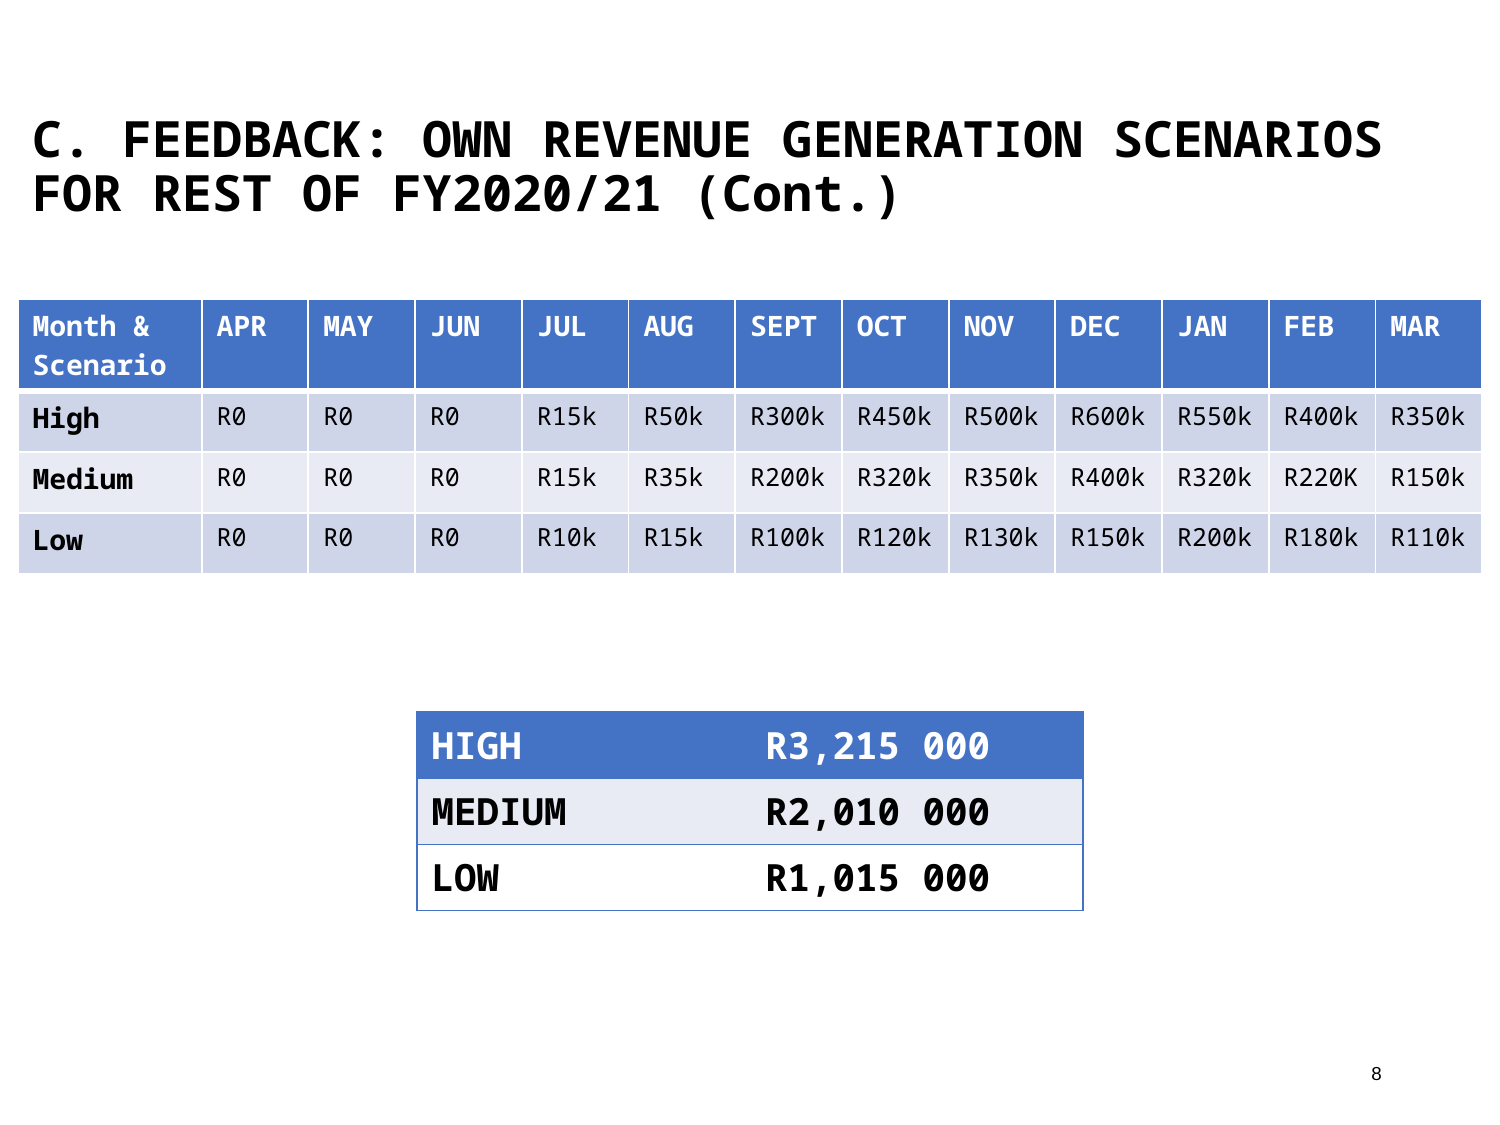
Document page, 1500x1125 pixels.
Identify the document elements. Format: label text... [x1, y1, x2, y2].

table_cell R300k [736, 394, 841, 451]
table_cell R0 [309, 453, 414, 512]
table_cell R0 [203, 453, 307, 512]
table_header AUG [629, 300, 734, 388]
table_cell R500k [950, 394, 1054, 451]
table_cell R10k [523, 514, 628, 573]
table_header SEPT [736, 300, 841, 388]
table_cell R15k [629, 514, 734, 573]
table_cell R200k [736, 453, 841, 512]
table_cell LOW [418, 845, 750, 910]
table_cell R0 [416, 394, 521, 451]
table_header JAN [1163, 300, 1268, 388]
table_cell R50k [629, 394, 734, 451]
table_cell R0 [203, 394, 307, 451]
table_cell R600k [1056, 394, 1161, 451]
table_header OCT [843, 300, 948, 388]
table_cell R450k [843, 394, 948, 451]
table_cell R320k [843, 453, 948, 512]
table_cell R0 [416, 514, 521, 573]
table_cell High [19, 394, 201, 451]
table_cell R320k [1163, 453, 1268, 512]
table_header HIGH [418, 713, 750, 778]
table_cell R2,010 000 [750, 779, 1082, 844]
table_cell R100k [736, 514, 841, 573]
table_cell R1,015 000 [750, 845, 1082, 910]
table_cell R150k [1056, 514, 1161, 573]
table_cell R0 [203, 514, 307, 573]
slide_number 8 [1059, 1042, 1397, 1103]
table_cell R15k [523, 453, 628, 512]
table_cell R150k [1376, 453, 1481, 512]
table_cell R350k [1376, 394, 1481, 451]
table_header MAY [309, 300, 414, 388]
table_header FEB [1270, 300, 1375, 388]
table_header JUN [416, 300, 521, 388]
table_cell R550k [1163, 394, 1268, 451]
table_cell R180k [1270, 514, 1375, 573]
table_cell Medium [19, 453, 201, 512]
table_cell R120k [843, 514, 948, 573]
table_header DEC [1056, 300, 1161, 388]
table_header APR [203, 300, 307, 388]
table_cell R0 [416, 453, 521, 512]
table_cell R400k [1270, 394, 1375, 451]
table_header JUL [523, 300, 628, 388]
table_cell R35k [629, 453, 734, 512]
table_cell R15k [523, 394, 628, 451]
table_cell R130k [950, 514, 1054, 573]
table_header MAR [1376, 300, 1481, 388]
table_cell R350k [950, 453, 1054, 512]
table_header Month & Scenario [19, 300, 201, 388]
title C. FEEDBACK: OWN REVENUE GENERATION SCENARIOS FOR REST OF FY2020/21 (Cont.) [17, 59, 1483, 278]
table_cell R0 [309, 394, 414, 451]
table_cell Low [19, 514, 201, 573]
table_cell R110k [1376, 514, 1481, 573]
table_cell MEDIUM [418, 779, 750, 844]
table_cell R200k [1163, 514, 1268, 573]
table_cell R400k [1056, 453, 1161, 512]
table_cell R220K [1270, 453, 1375, 512]
table_header NOV [950, 300, 1054, 388]
table_cell R0 [309, 514, 414, 573]
table_header R3,215 000 [750, 713, 1082, 778]
